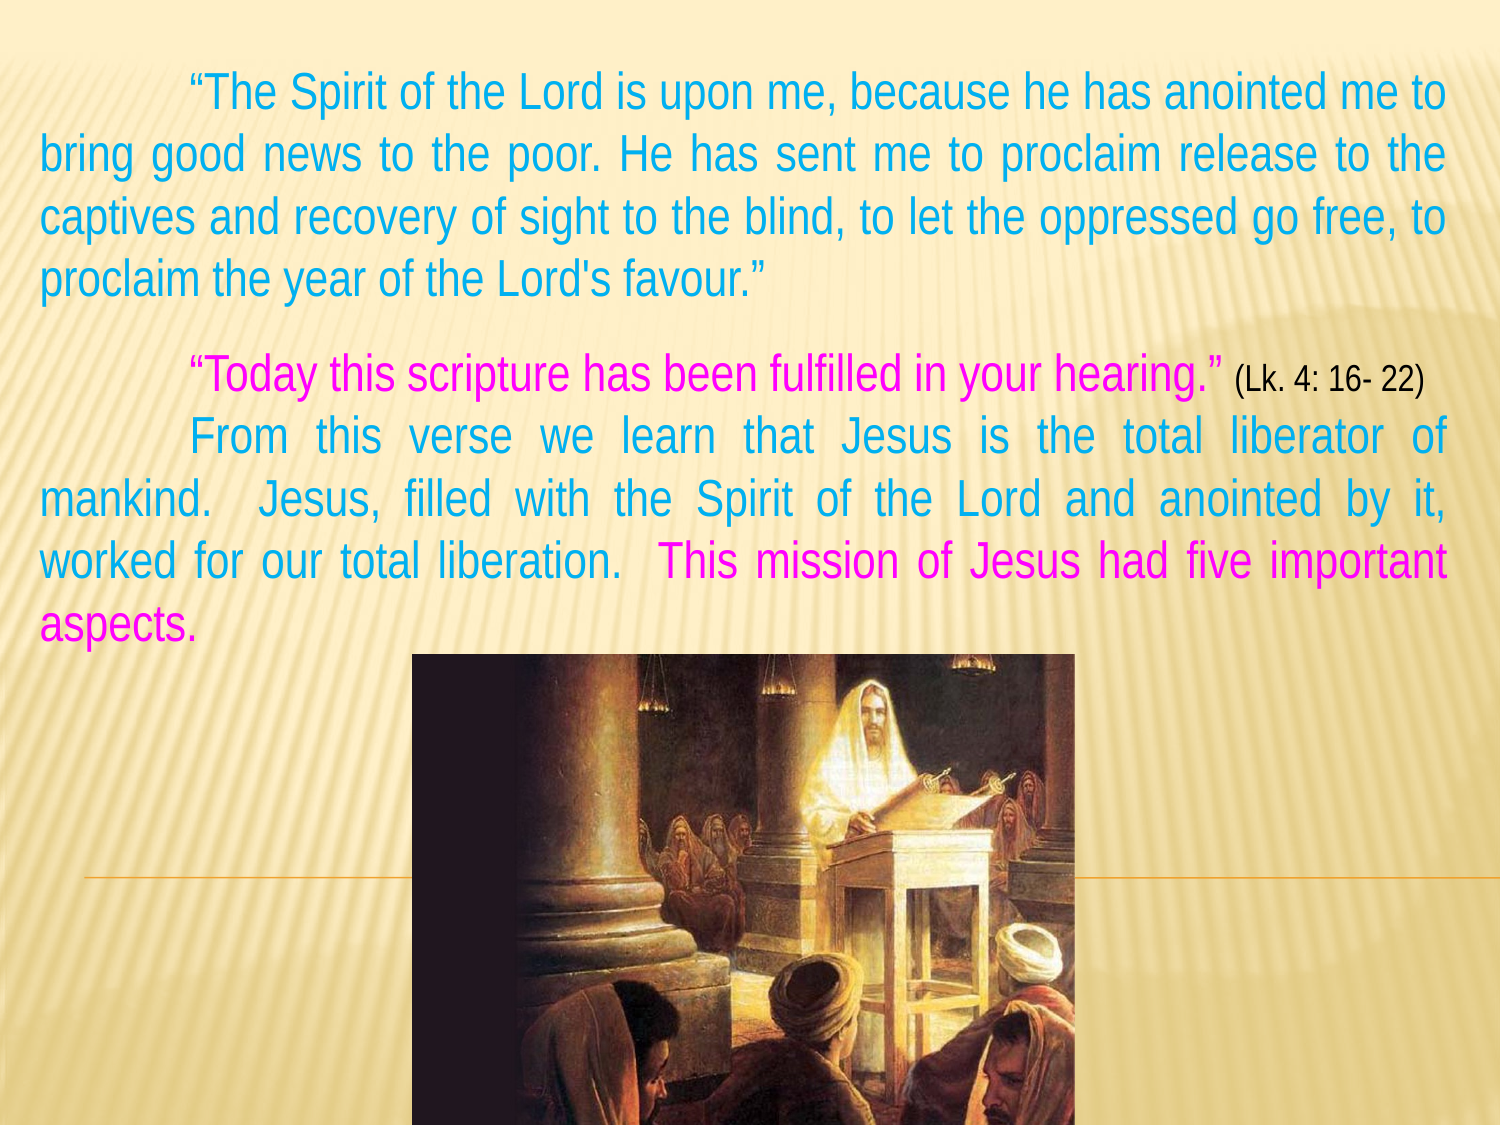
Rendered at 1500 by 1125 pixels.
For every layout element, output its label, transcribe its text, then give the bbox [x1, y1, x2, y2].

text_box “Today this scripture has been fulfilled in your hearing.” (Lk. 4: 16- 22) From this verse we learn that Jesus is the total liberator of mankind. Jesus, filled with the Spirit of the Lord and anointed by it, worked for our total liberation. This mission of Jesus had five important aspects. [24, 331, 1463, 659]
text_box “The Spirit of the Lord is upon me, because he has anointed me to bring good news to the poor. He has sent me to proclaim release to the captives and recovery of sight to the blind, to let the oppressed go free, to proclaim the year of the Lord's favour.” [24, 49, 1463, 315]
picture [412, 654, 1076, 1125]
